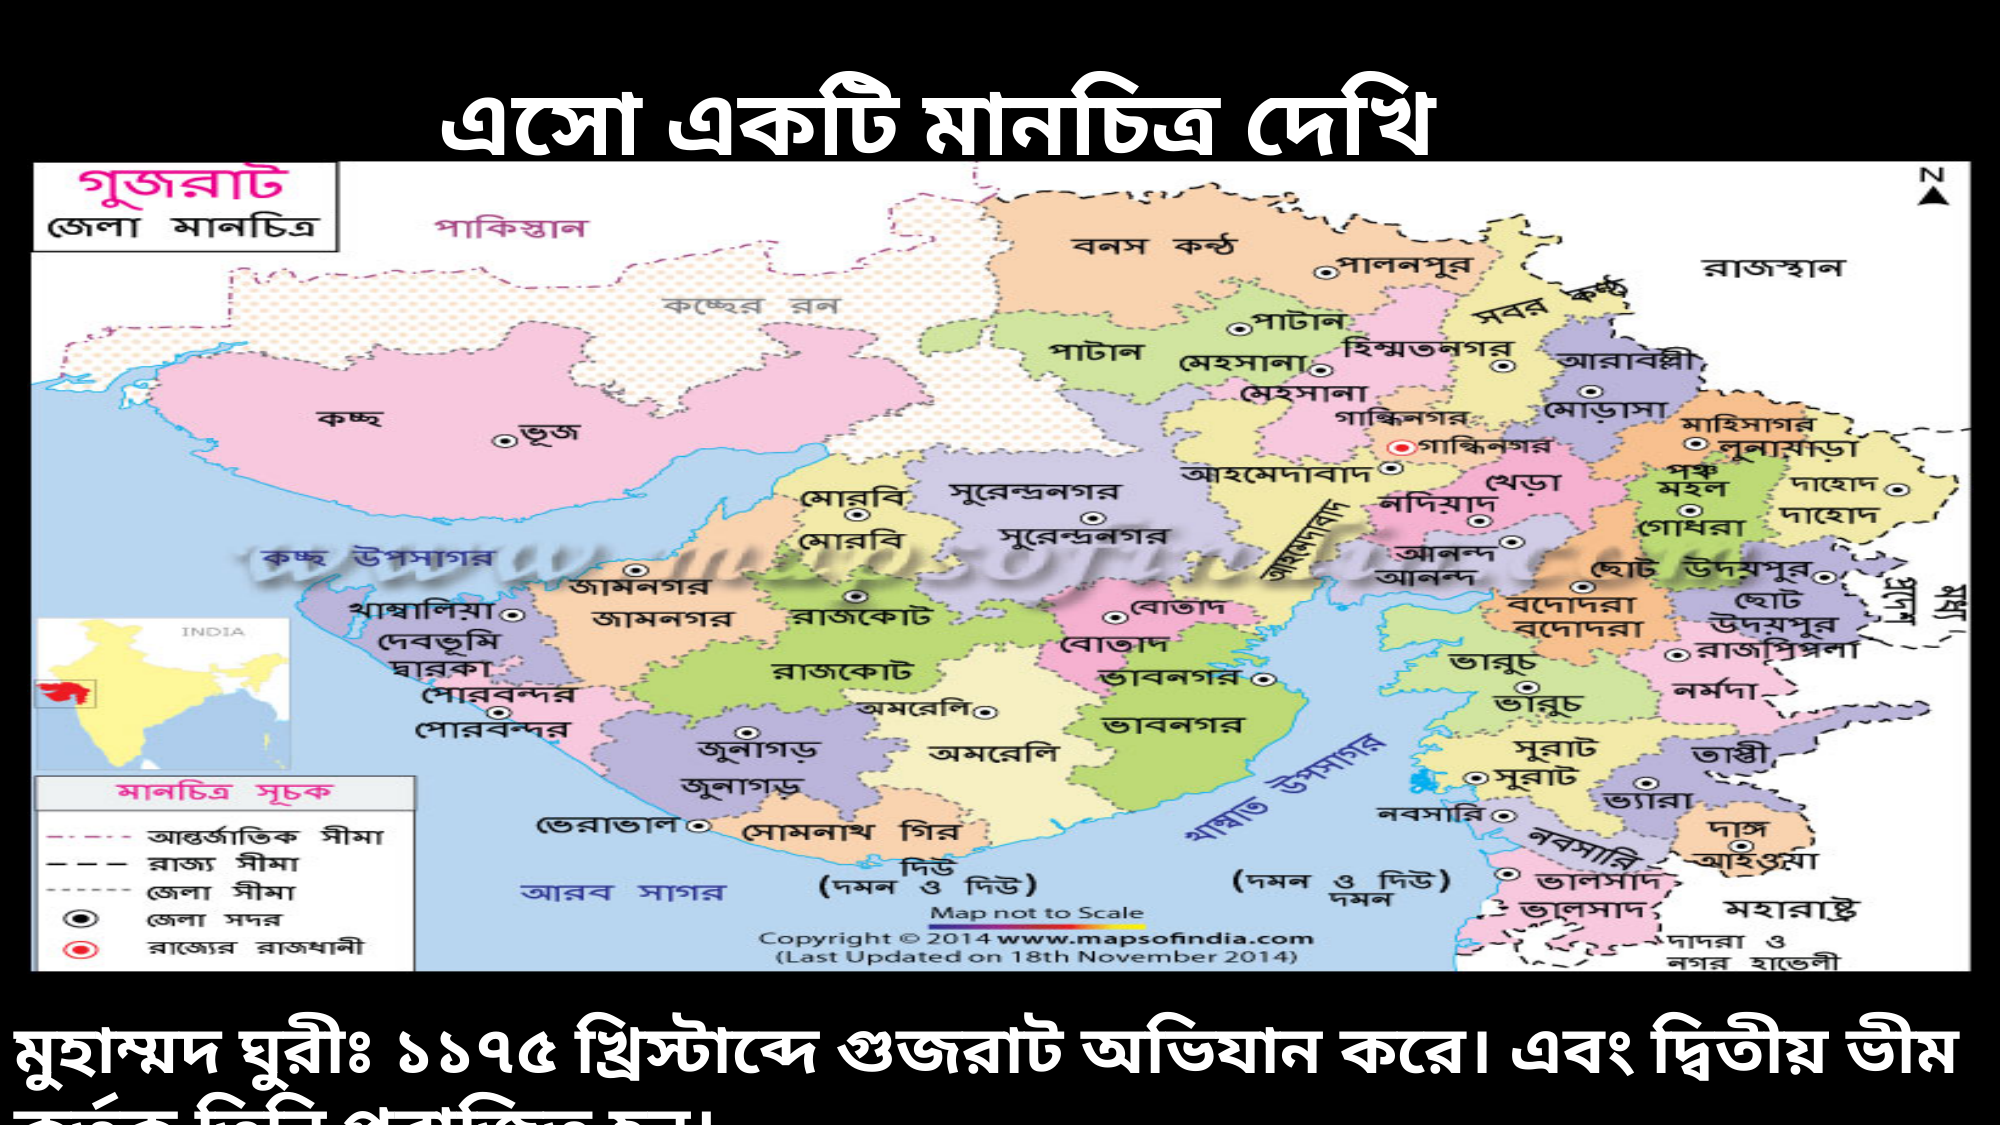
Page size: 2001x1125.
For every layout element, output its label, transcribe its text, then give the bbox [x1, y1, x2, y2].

text_box এসো একটি মানচিত্র দেখি [425, 55, 1499, 159]
text_box মুহাম্মদ ঘুরীঃ ১১৭৫ খ্রিস্টাব্দে গুজরাট অভিযান করে। এবং দ্বিতীয় ভীম কর্তৃক তিনি পরাজিত হন। [0, 999, 2000, 1125]
picture [27, 159, 1974, 974]
